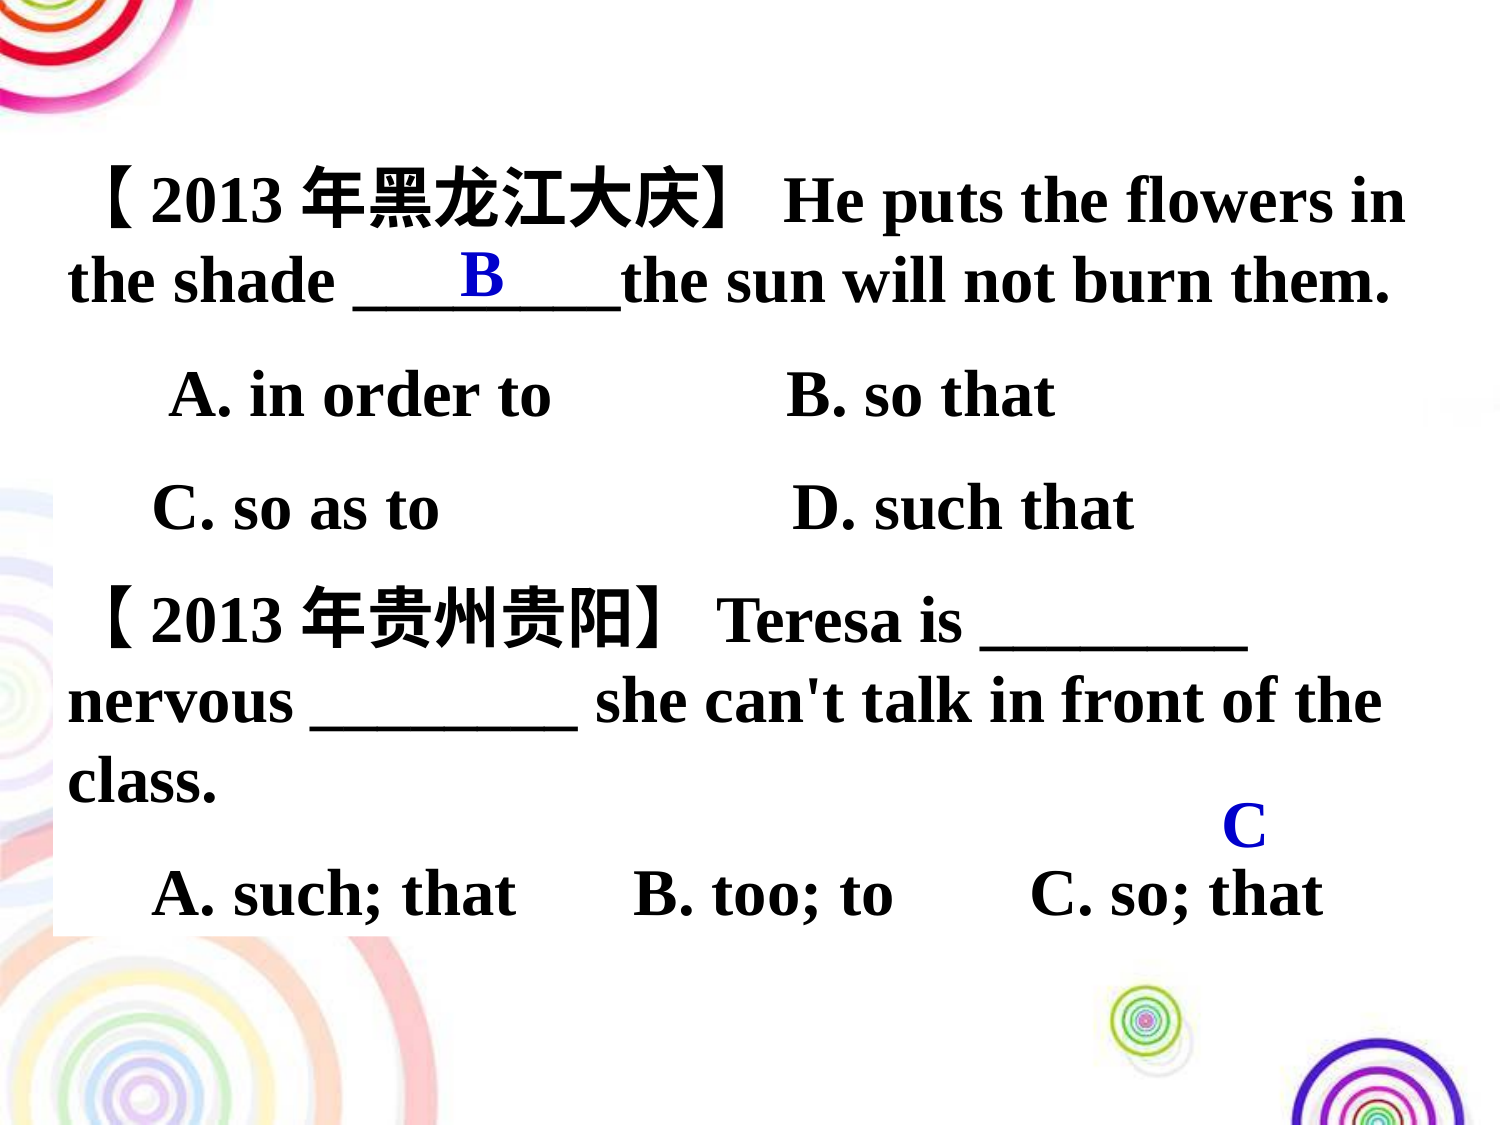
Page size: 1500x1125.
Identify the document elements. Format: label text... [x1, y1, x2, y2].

text_box C [1207, 773, 1286, 869]
text_box B [445, 222, 520, 318]
picture [0, 0, 1500, 1125]
text_box 【2013年黑龙江大庆】He puts the flowers in the shade ________the sun will not burn them. A. in order to B. so that C. so as to D. such that 【2013年贵州贵阳】Teresa is ________ nervous ________ she can't talk in front of the class. A. such; that B. too; to C. so; that [53, 148, 1424, 937]
